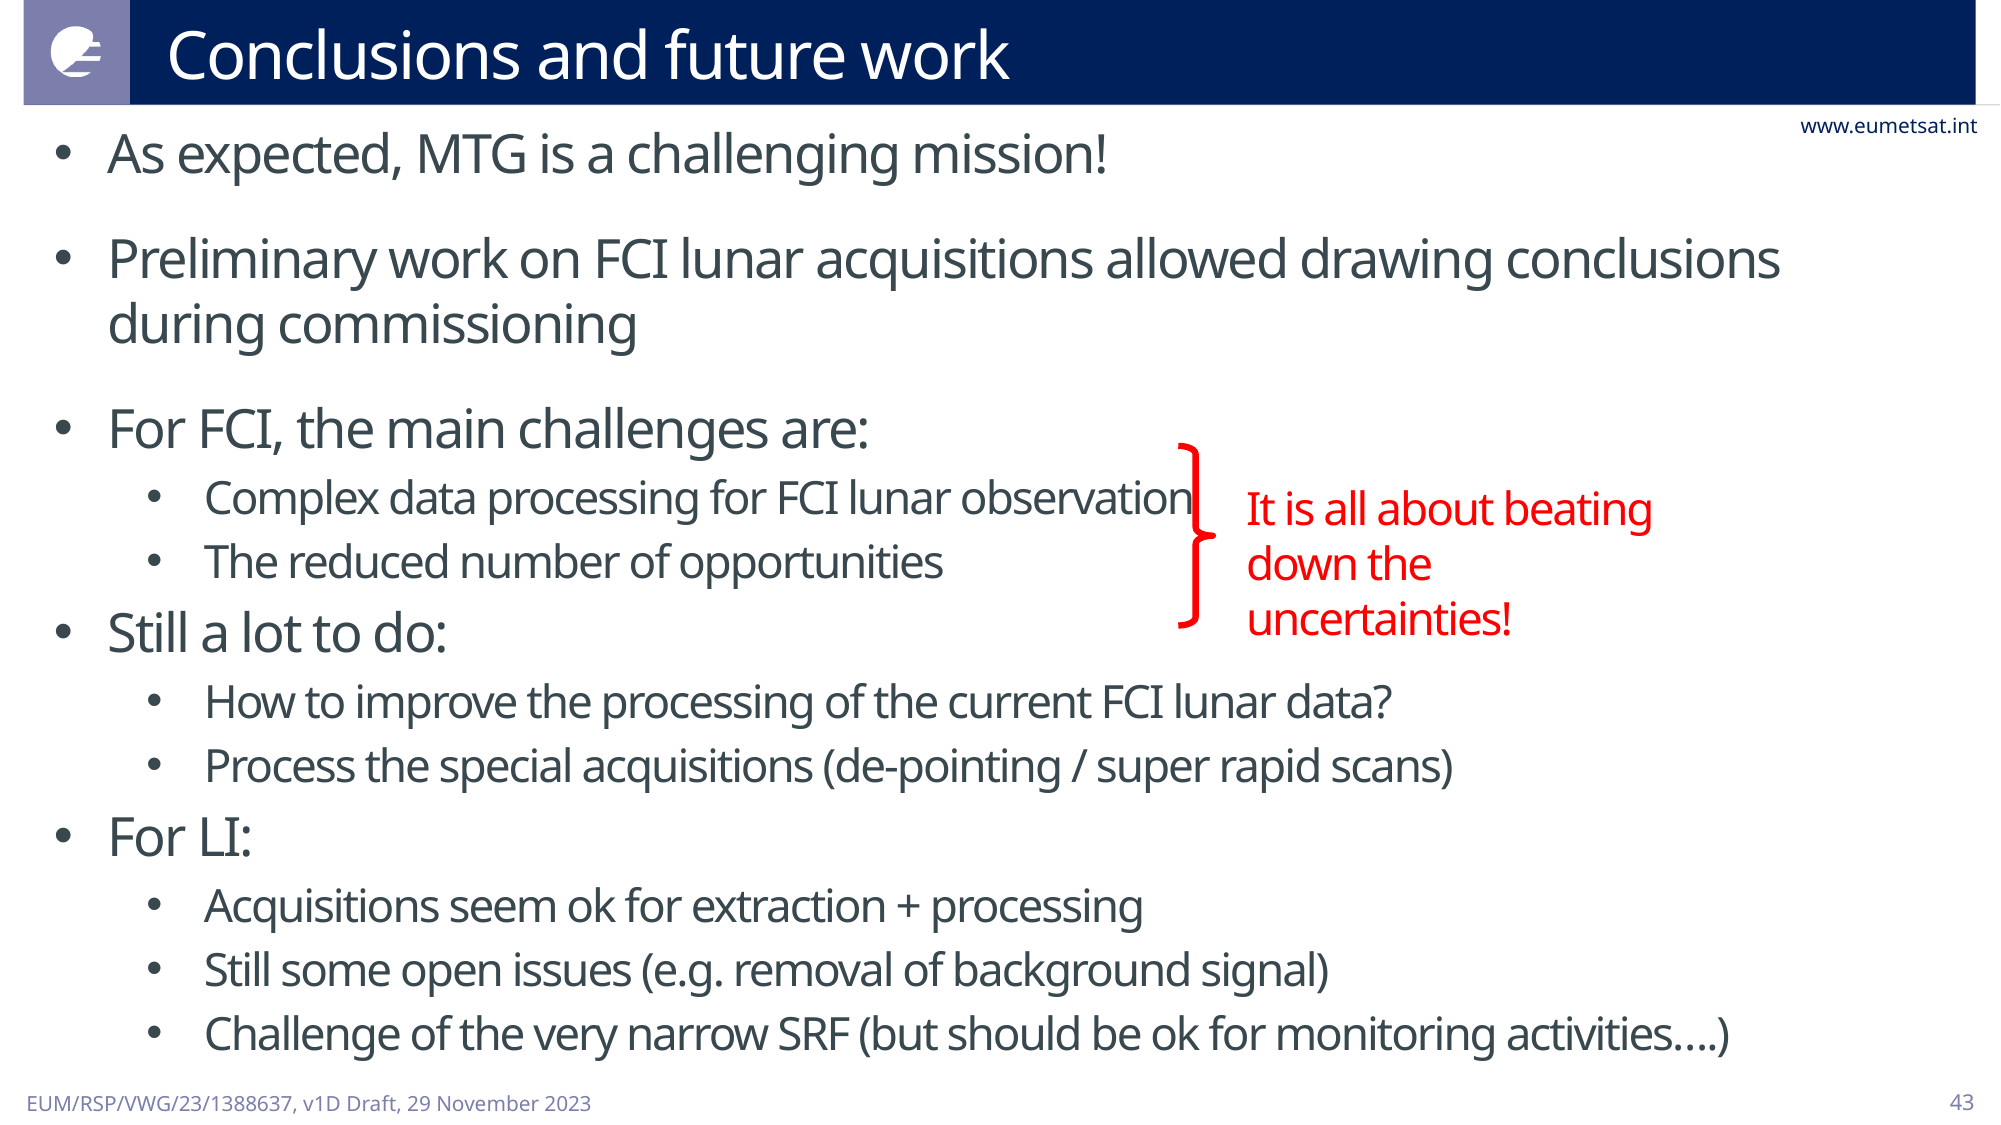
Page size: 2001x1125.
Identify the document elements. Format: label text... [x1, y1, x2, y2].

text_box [1178, 445, 1697, 626]
picture [34, 13, 114, 93]
list As expected, MTG is a challenging mission! Preliminary work on FCI lunar acquisitions allowed drawing conclusions during commissioning For FCI, the main challenges are: Complex data processing for FCI lunar observation The reduced number of opportunities Still a lot to do: How to improve the processing of the current FCI lunar data? Process the special acquisitions (de-pointing / super rapid scans) For LI: Acquisitions seem ok for extraction + processing Still some open issues (e.g. removal of background signal) Challenge of the very narrow SRF (but should be ok for monitoring activities….) [38, 111, 1947, 1094]
title Conclusions and future work [129, 0, 2000, 106]
